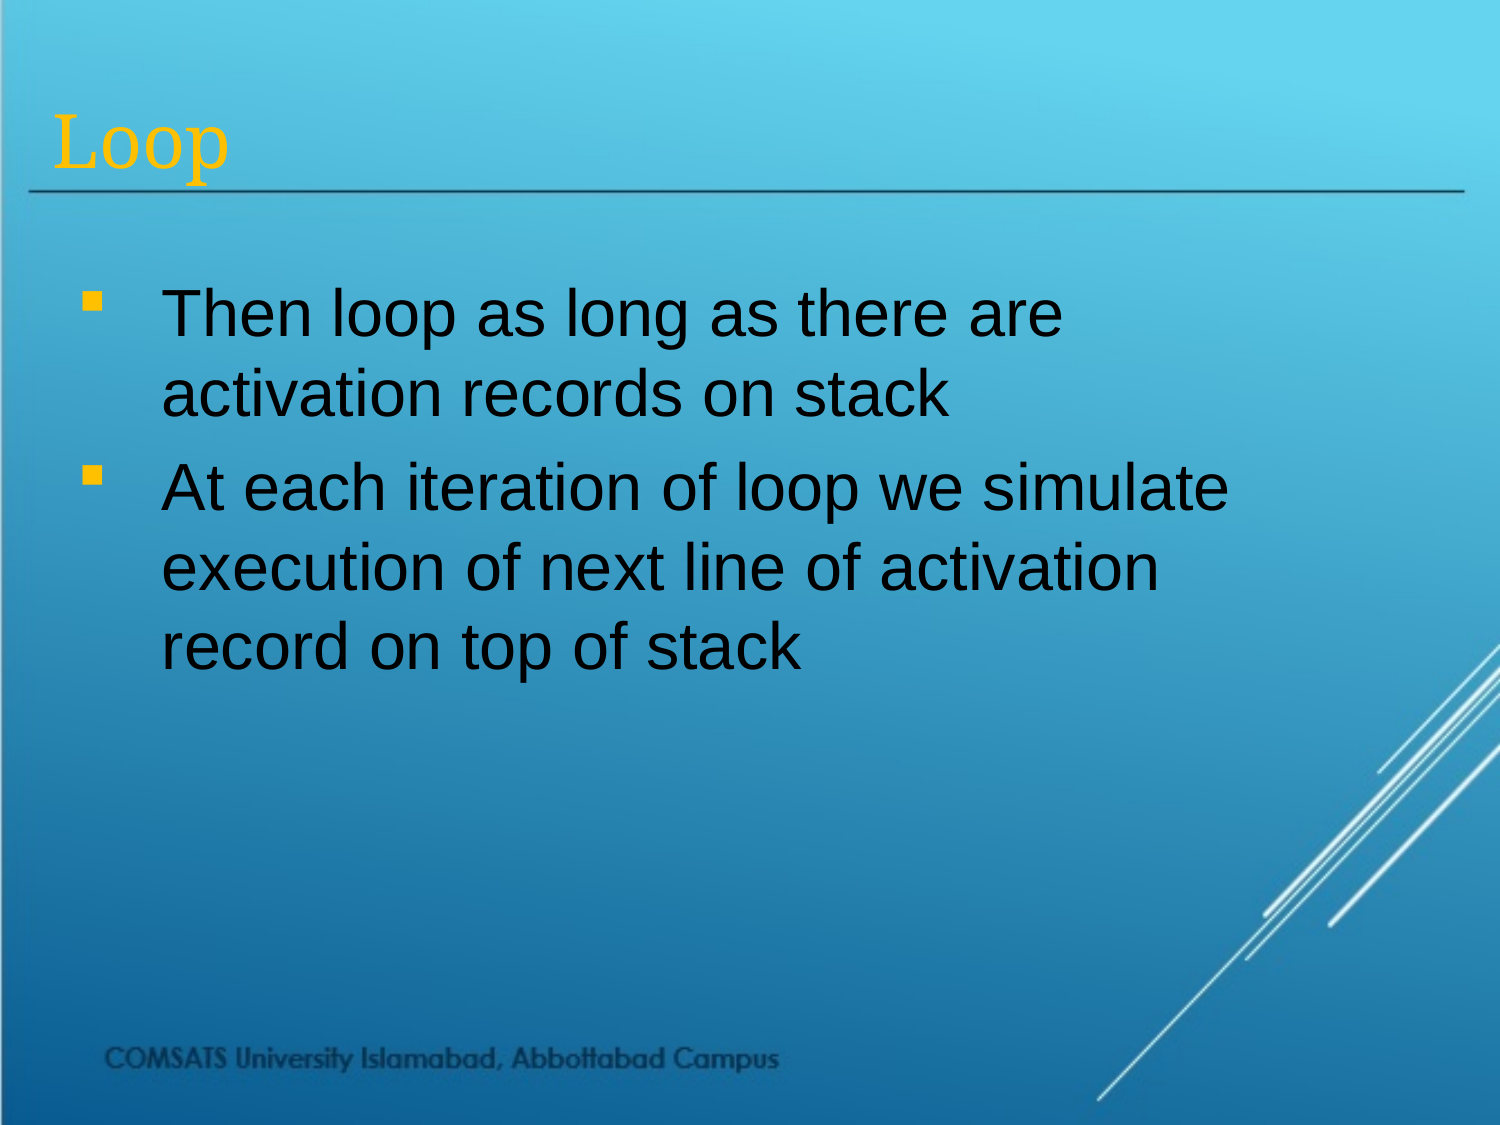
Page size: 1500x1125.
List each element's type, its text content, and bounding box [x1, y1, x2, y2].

picture [0, 0, 1500, 1125]
list Then loop as long as there are activation records on stack At each iteration of loop we simulate execution of next line of activation record on top of stack [62, 262, 1350, 1005]
title Loop [37, 45, 1350, 233]
